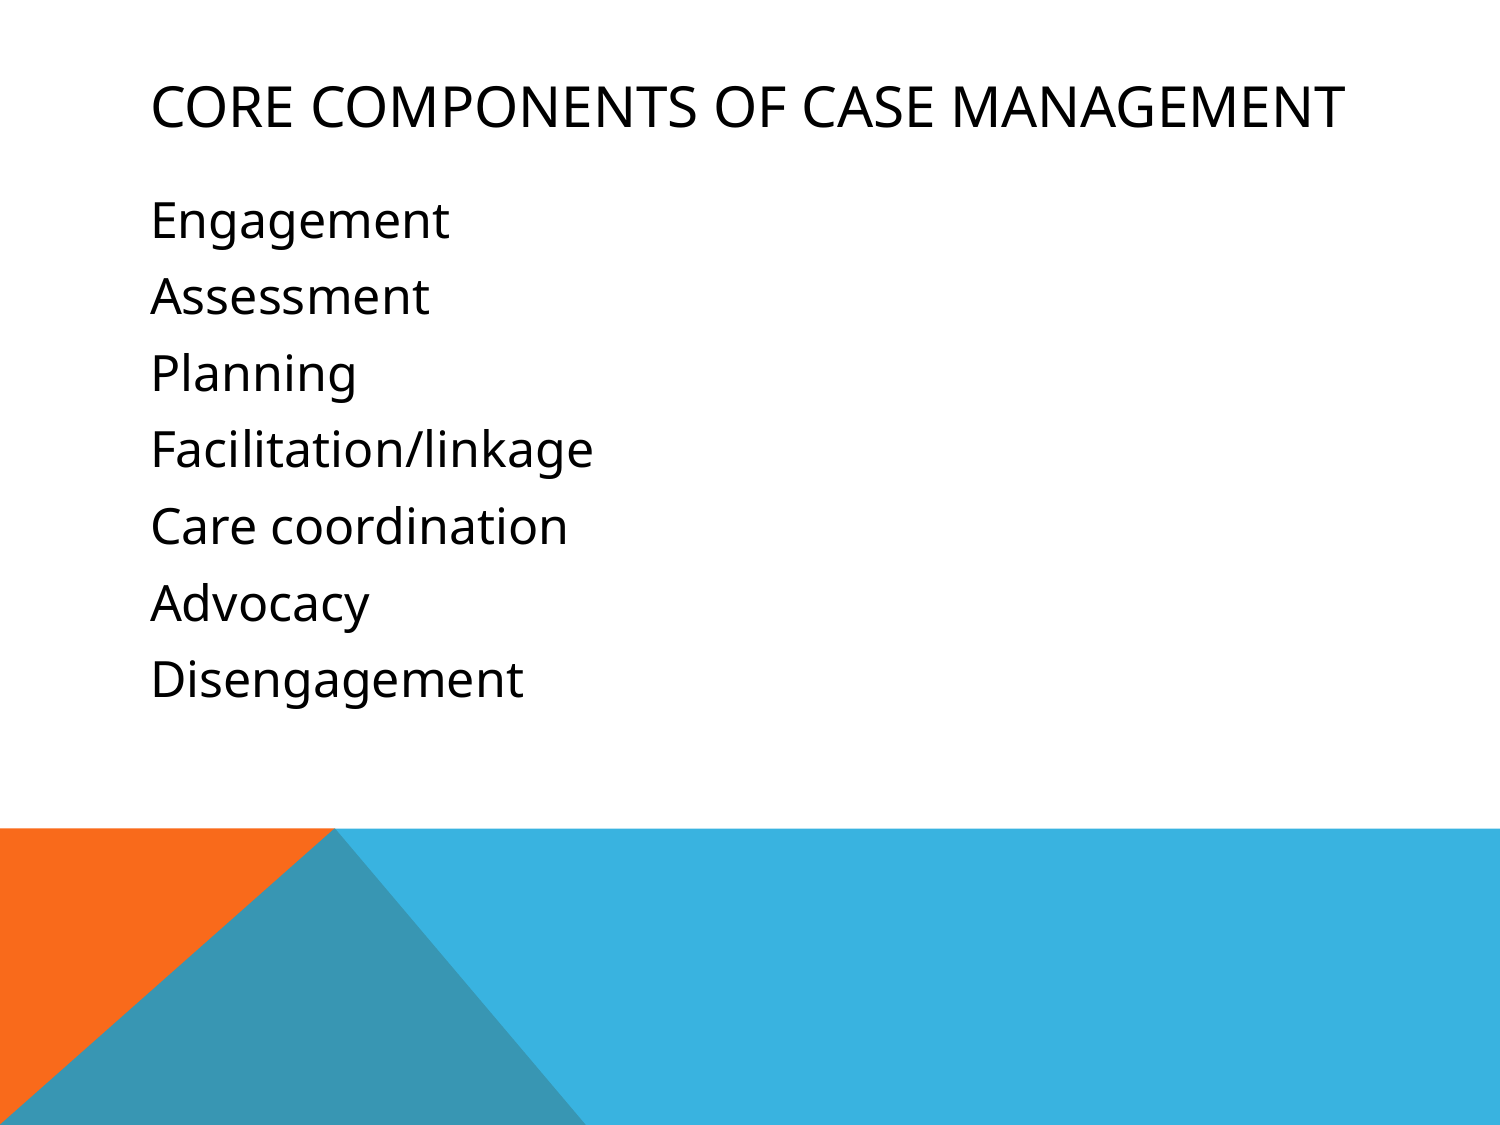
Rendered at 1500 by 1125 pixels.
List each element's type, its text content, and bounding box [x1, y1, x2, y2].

list Engagement Assessment Planning Facilitation/linkage Care coordination Advocacy Disengagement [135, 180, 1369, 768]
title Core components of case management [135, 60, 1369, 150]
